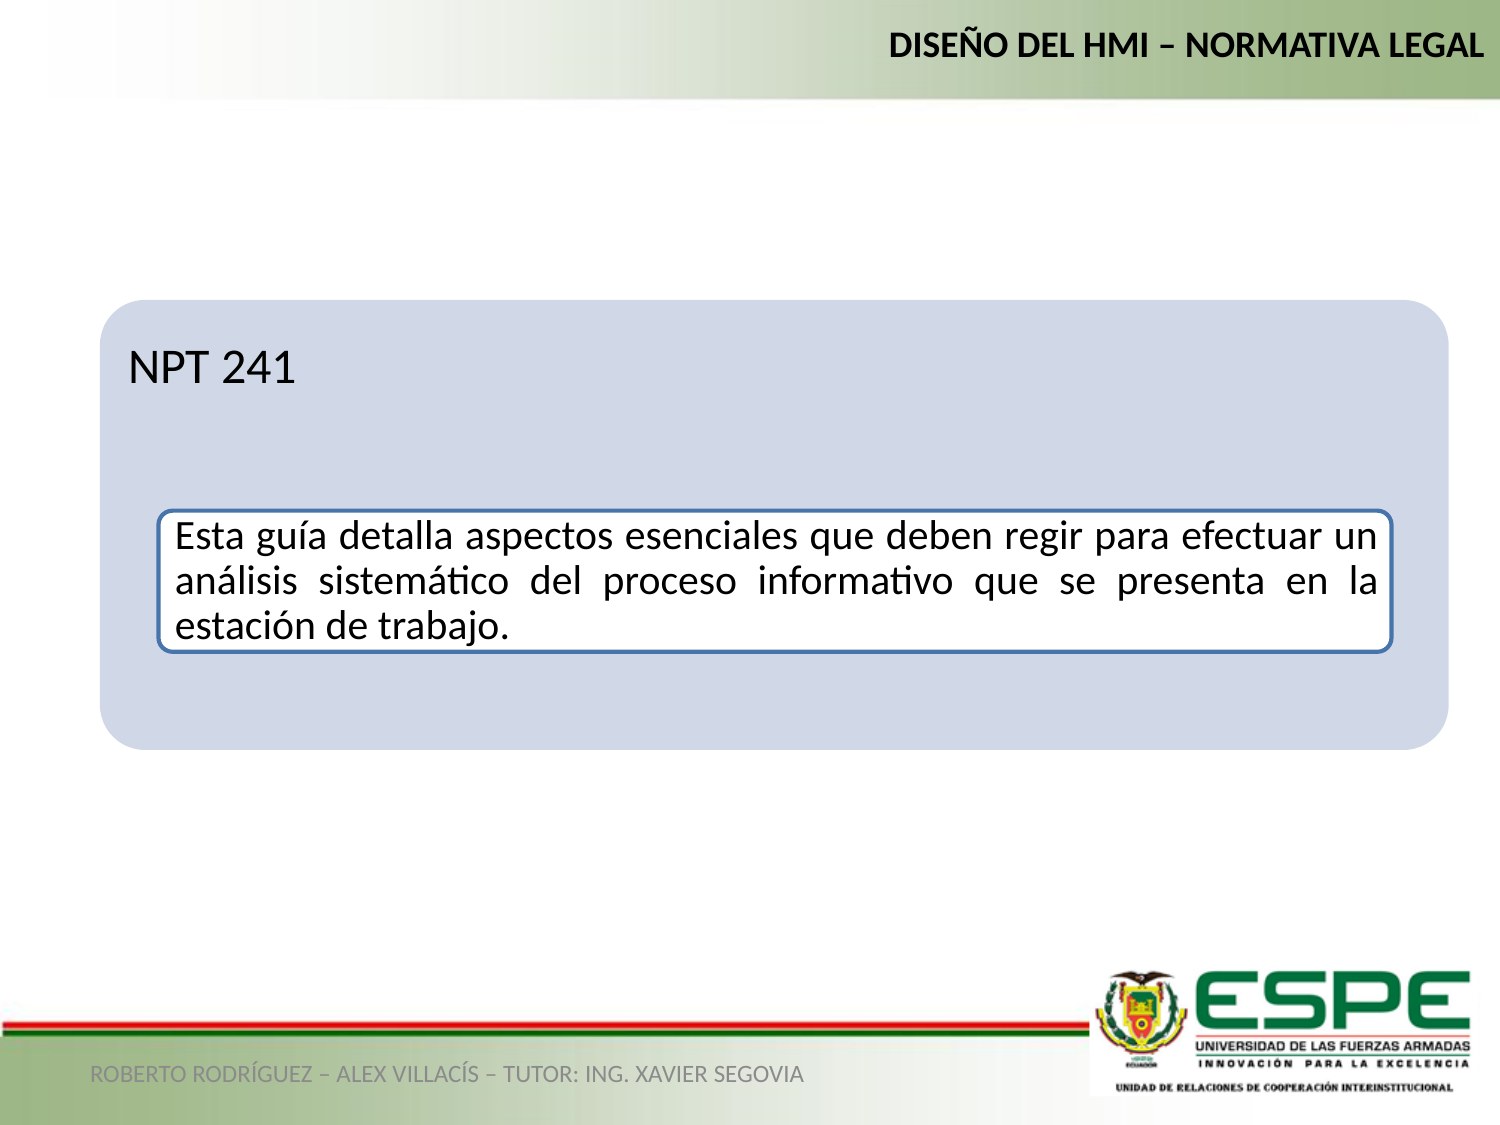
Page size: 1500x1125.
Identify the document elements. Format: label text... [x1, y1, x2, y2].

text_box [37, 124, 1413, 926]
slide_number ROBERTO RODRÍGUEZ – ALEX VILLACÍS – TUTOR: ING. XAVIER SEGOVIA [75, 1042, 1050, 1103]
text_box DISEÑO DEL HMI – NORMATIVA LEGAL [297, 12, 1500, 73]
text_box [99, 299, 1451, 751]
picture [0, 0, 1500, 1125]
